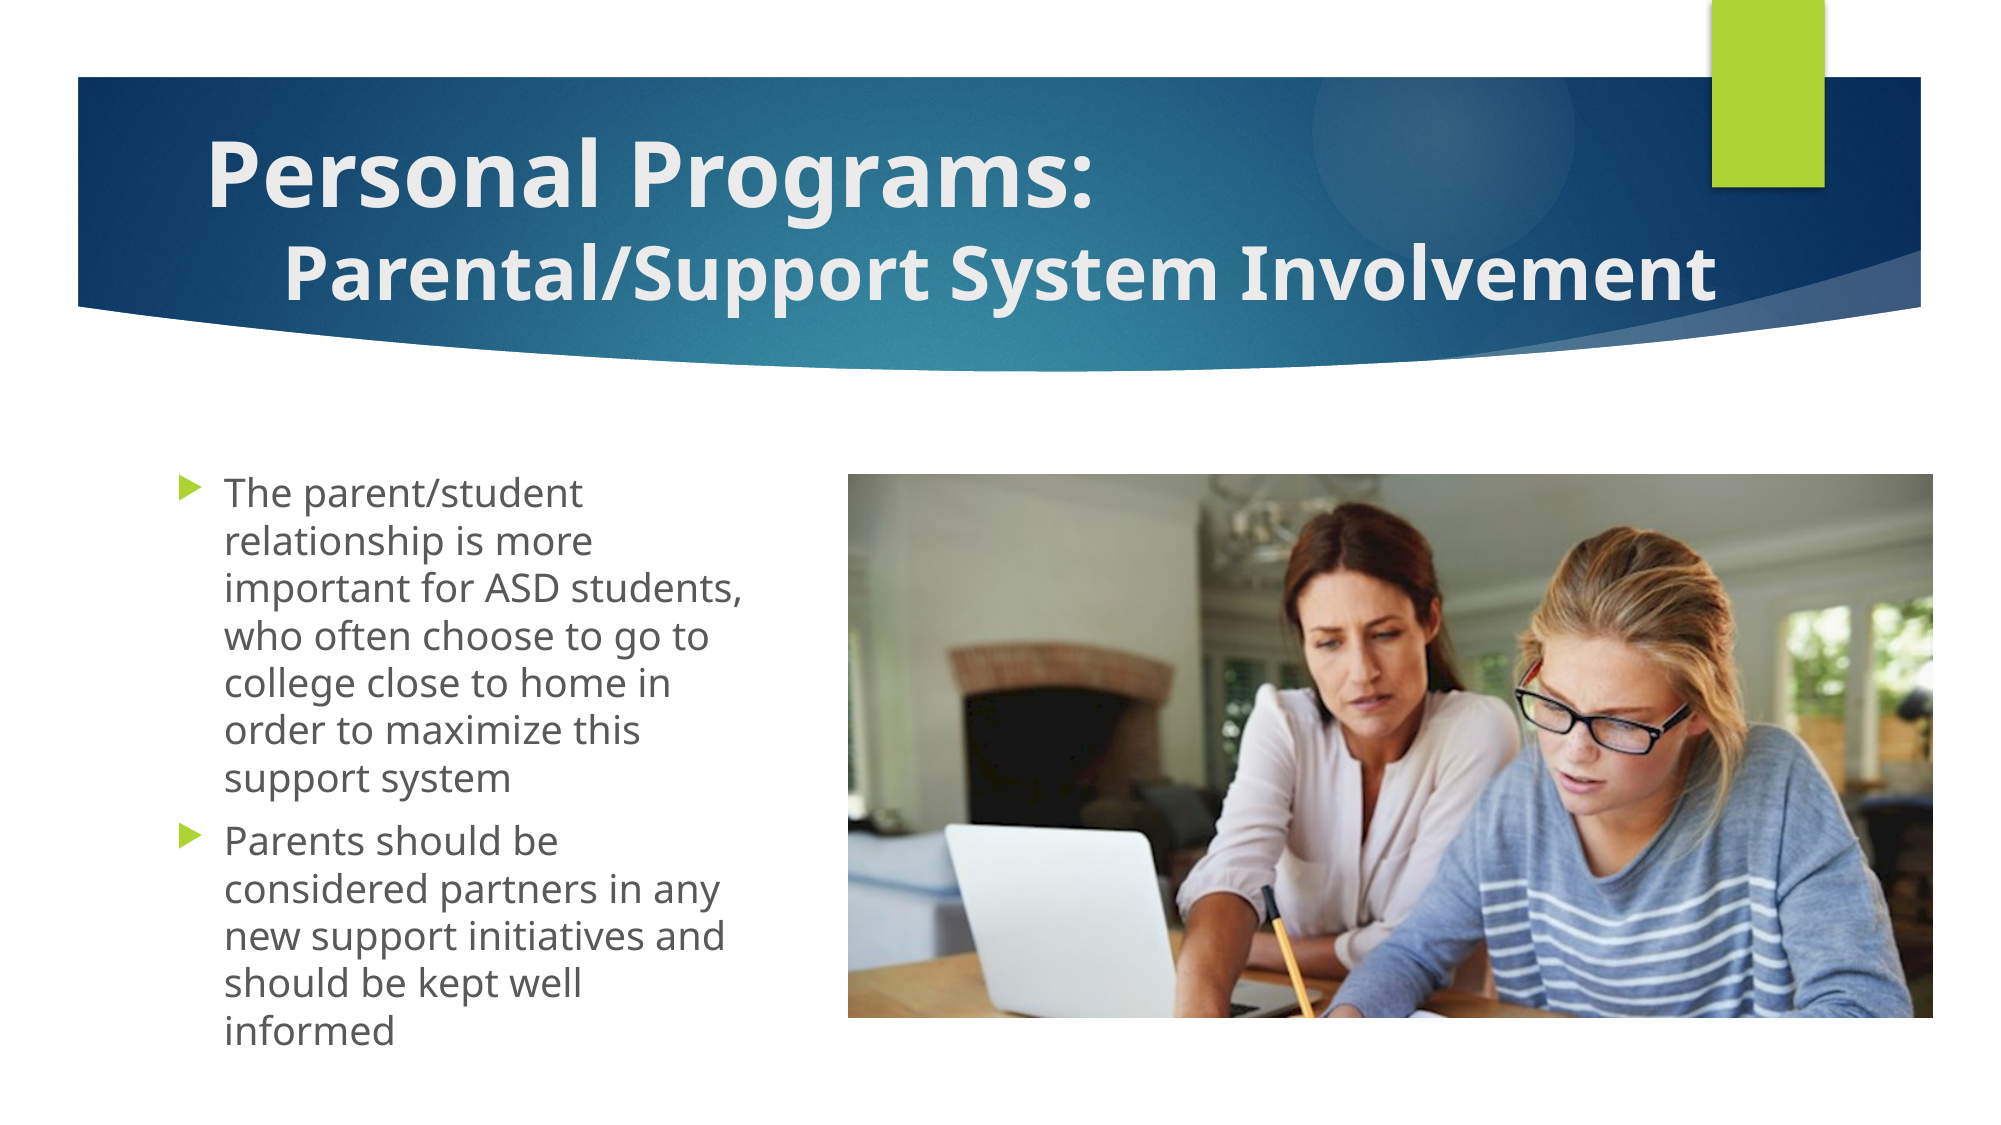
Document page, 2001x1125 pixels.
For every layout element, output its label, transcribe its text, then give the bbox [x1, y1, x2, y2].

list The parent/student relationship is more important for ASD students, who often choose to go to college close to home in order to maximize this support system Parents should be considered partners in any new support initiatives and should be kept well informed [161, 460, 773, 1070]
picture [848, 474, 1934, 1019]
title Personal Programs: Parental/Support System Involvement [189, 159, 1763, 273]
